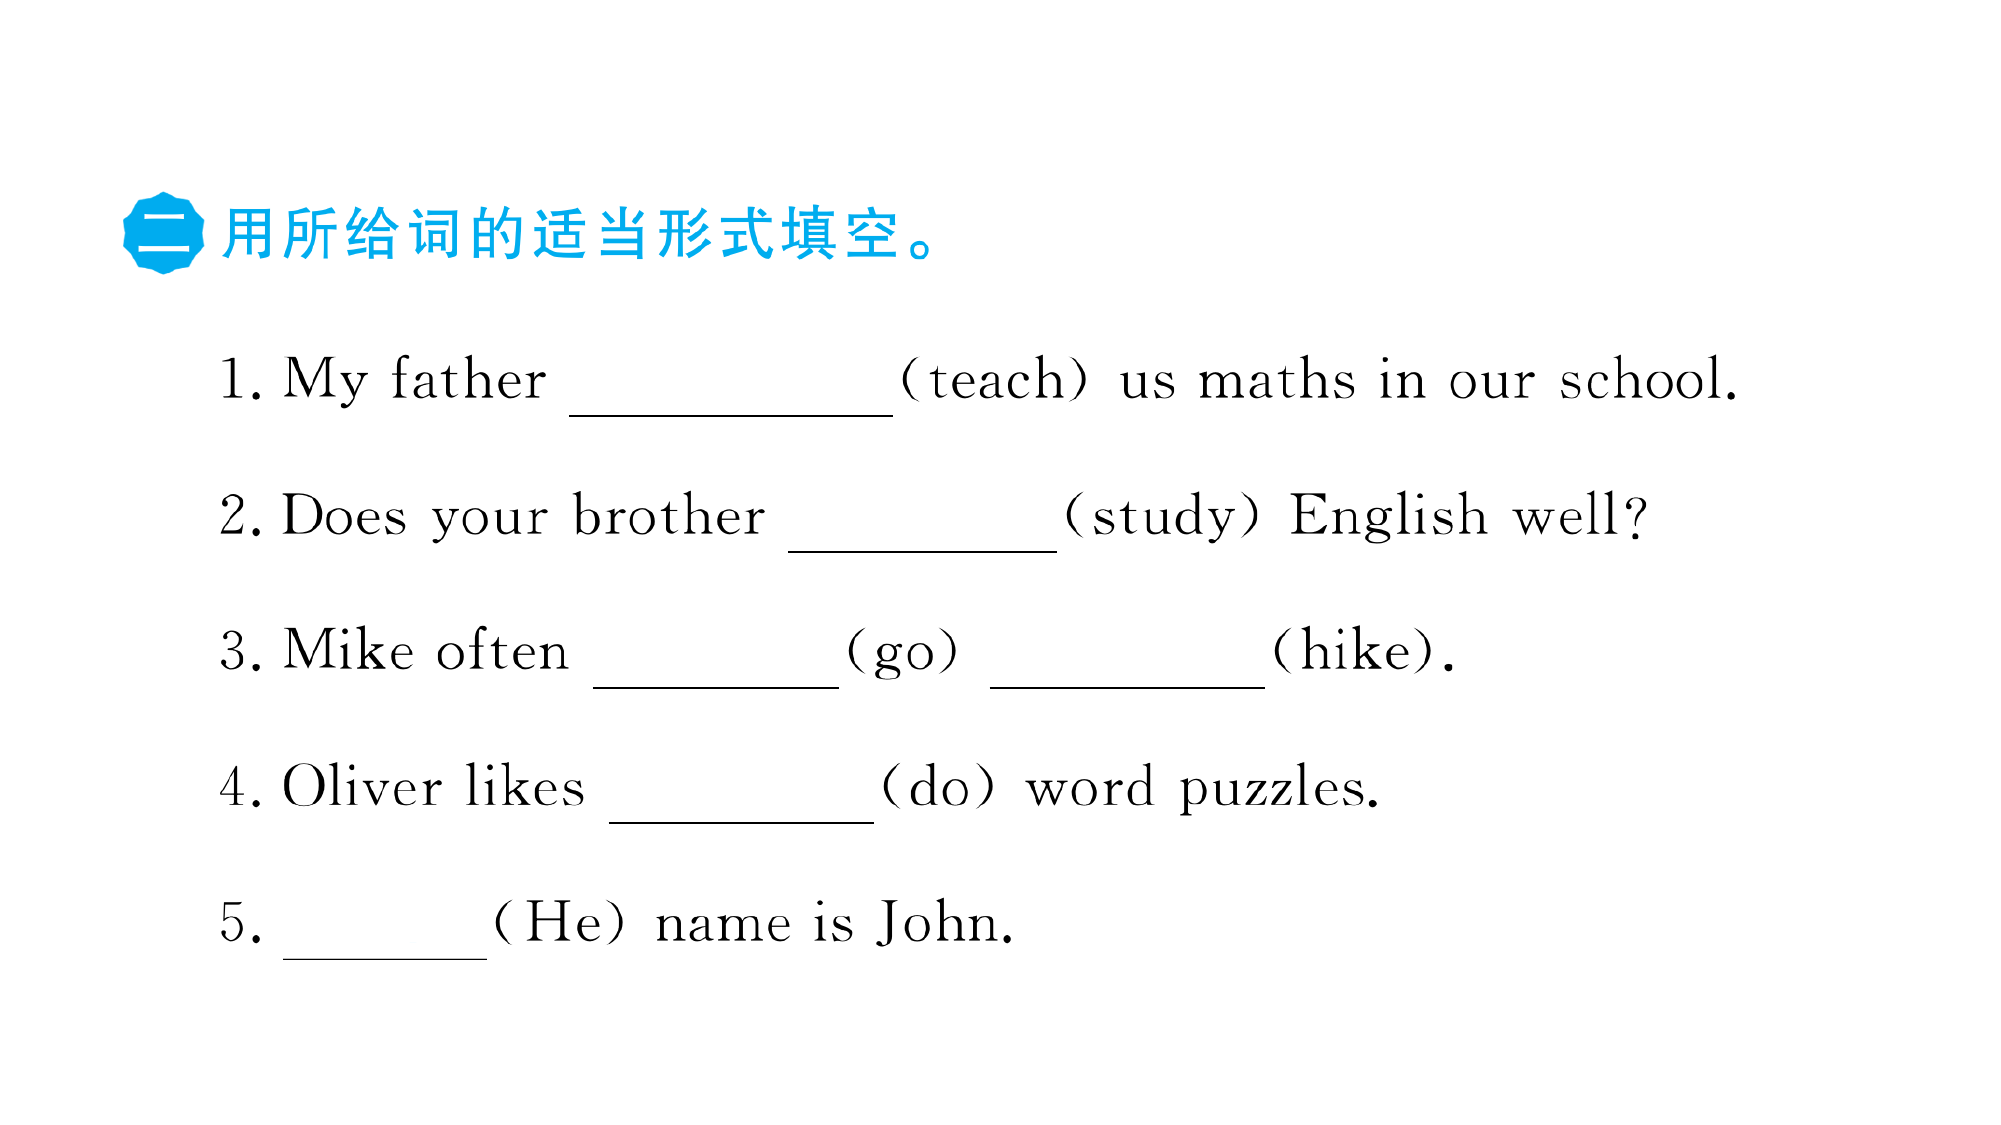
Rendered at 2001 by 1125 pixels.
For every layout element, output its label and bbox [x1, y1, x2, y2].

picture [118, 162, 1813, 987]
